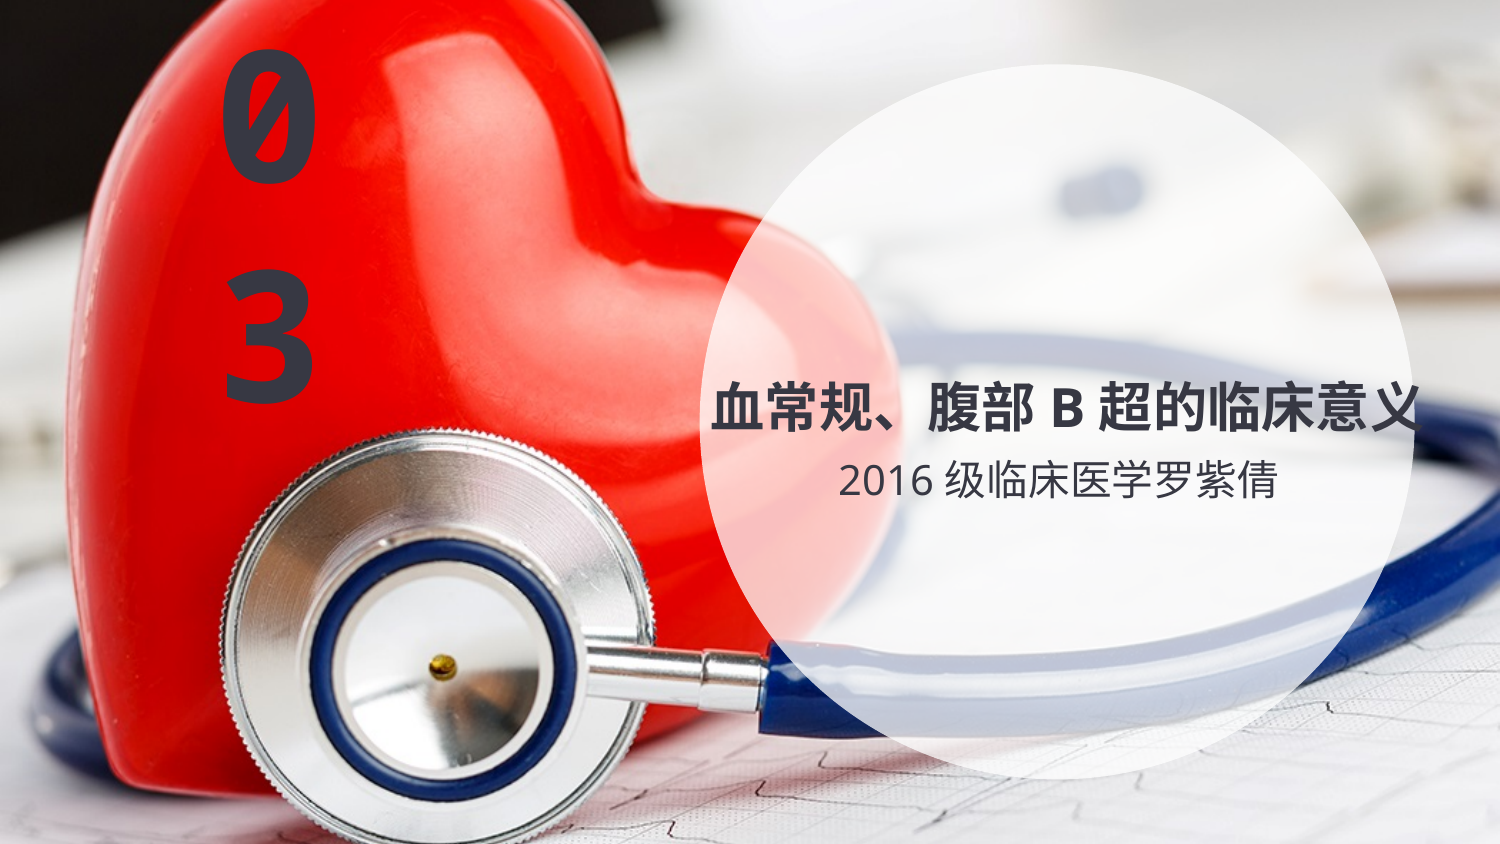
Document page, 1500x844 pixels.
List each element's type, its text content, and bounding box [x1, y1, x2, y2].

text_box [0, 0, 1500, 844]
text_box [697, 389, 1417, 782]
text_box 03 [118, 49, 422, 389]
text_box 血常规、腹部B超的临床意义 [699, 367, 1471, 445]
text_box 2016级临床医学罗紫倩 [791, 438, 1290, 510]
text_box [701, 62, 1413, 367]
